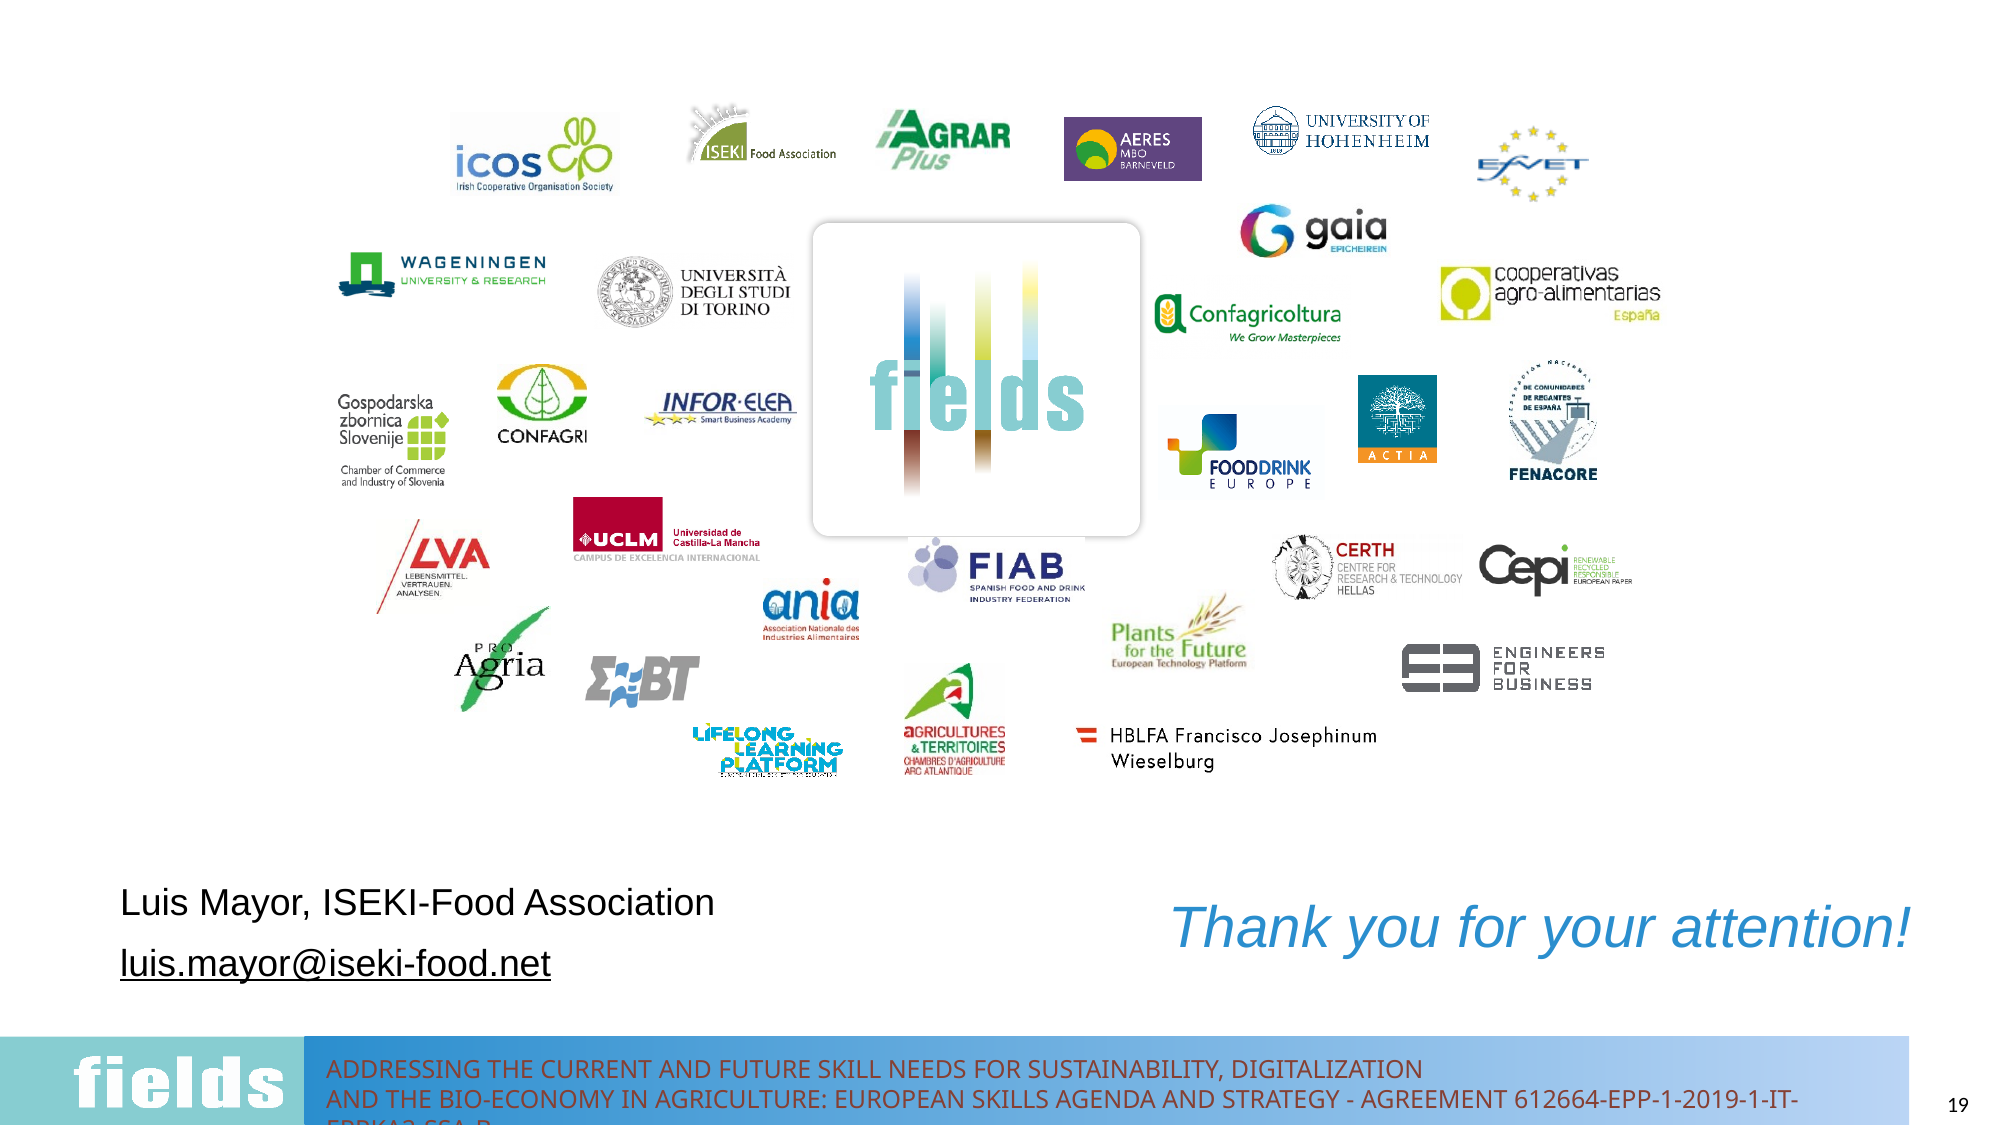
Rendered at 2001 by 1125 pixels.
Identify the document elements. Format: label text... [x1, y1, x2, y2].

title Thank you for your attention! [1091, 871, 1928, 968]
slide_number 19 [1534, 1085, 1985, 1123]
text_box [332, 98, 1667, 782]
picture [70, 1056, 283, 1108]
